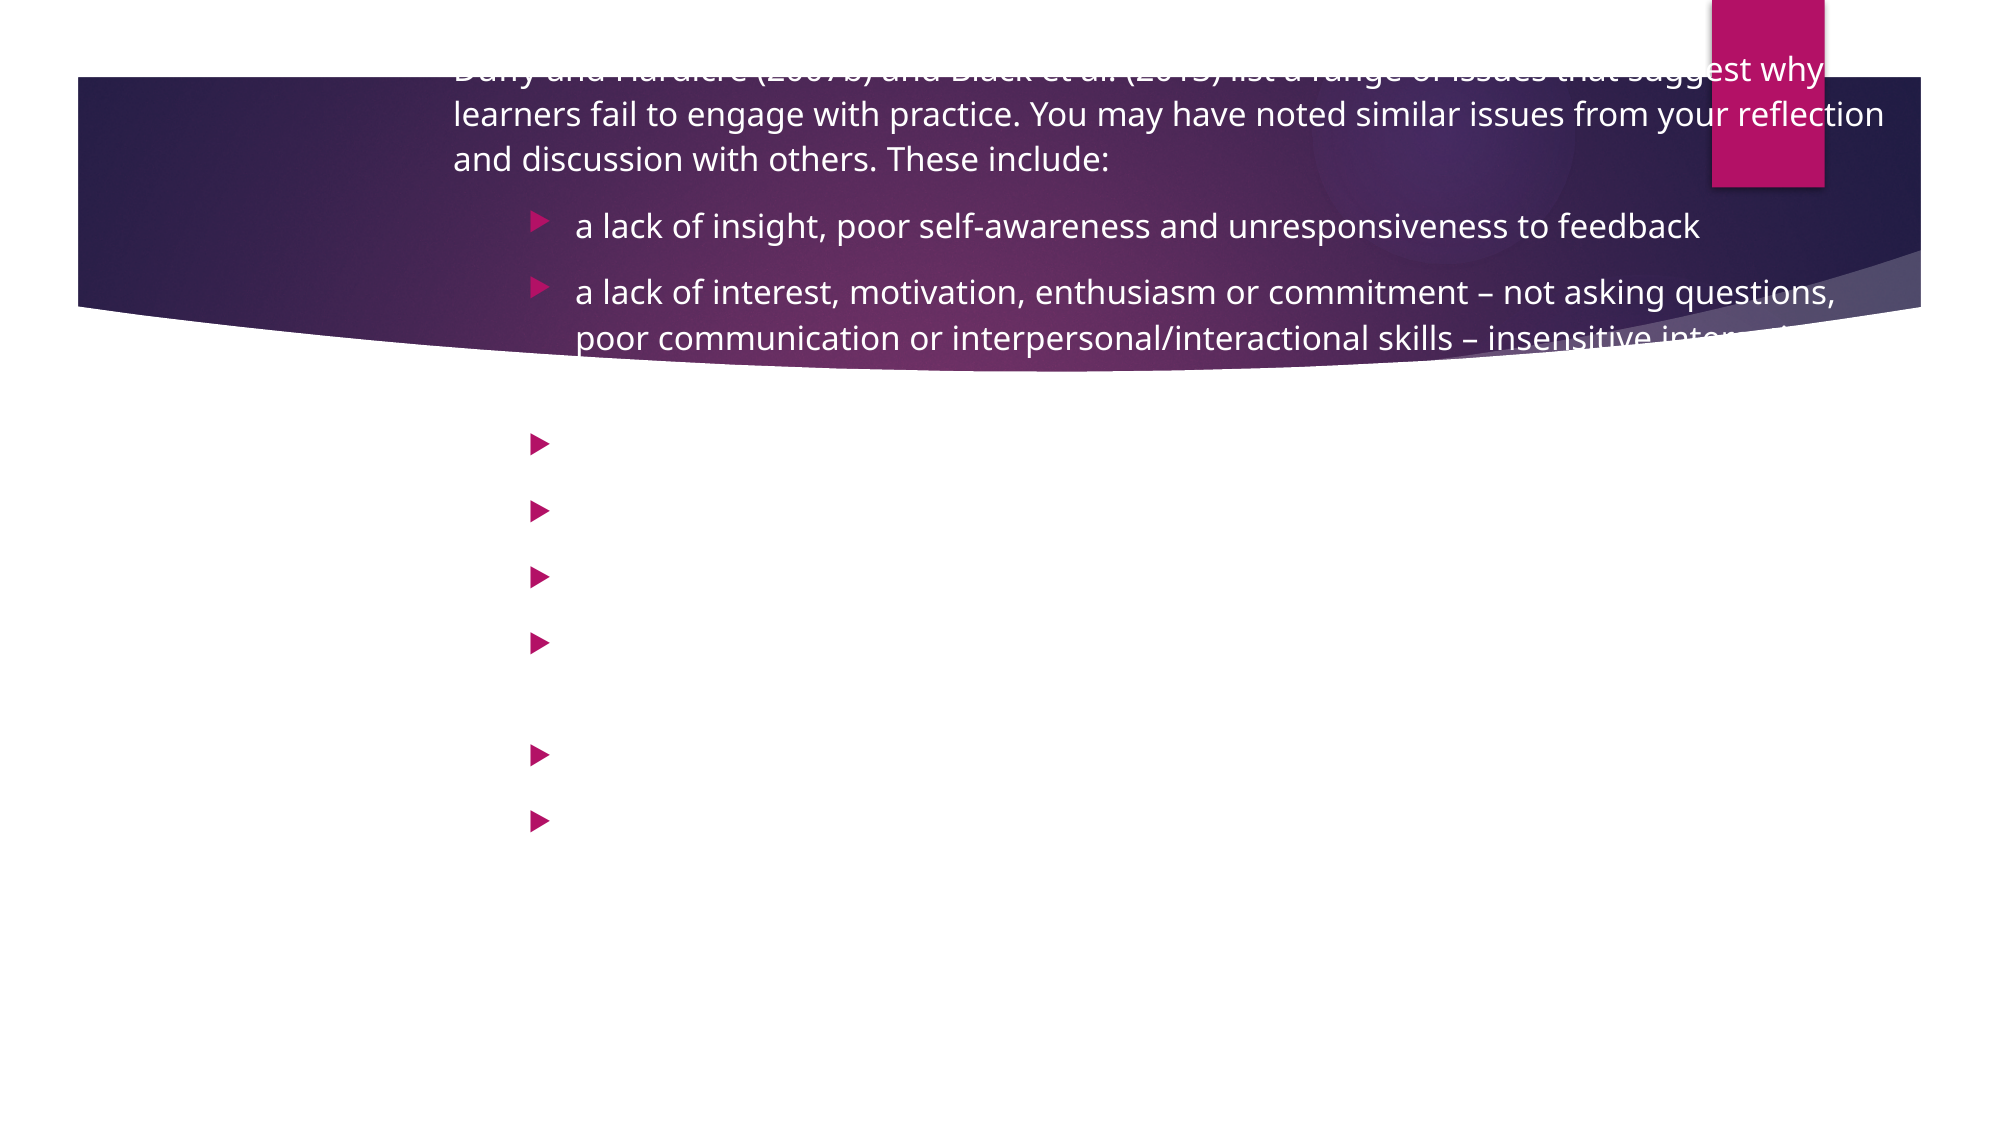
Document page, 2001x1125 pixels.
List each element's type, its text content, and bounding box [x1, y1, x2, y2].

title Recognition of the failing student [33, 99, 513, 949]
list Duffy and Hardicre (2007b) and Black et al. (2013) list a range of issues that suggest why learners fail to engage with practice. You may have noted similar issues from your reflection and discussion with others. These include: a lack of insight, poor self-awareness and unresponsiveness to feedback a lack of interest, motivation, enthusiasm or commitment – not asking questions, poor communication or interpersonal/interactional skills – insensitive interaction with patients frequently late or absent, exhibit poor preparation and organisational skills preoccupation with personal issues – poor health, withdrawn, sad and tired poor professional behaviour/boundary issues, either overconfident or underconfident lack of theoretical knowledge and skill, and provides limited evidence to support their learning avoidance of working with the mentor and changing shifts unsafe practice and poor judgement. It is important to raise and document your concerns regarding underperformance at the earliest opportunity and not to ignore problems as they occur. Evidence suggests that if you take time to explore the issues early and put an action plan into place, this may enable the learner to rescue what may originally be considered a failing situation (Duffy and Hardicre, 2007a). [438, 168, 1936, 1018]
